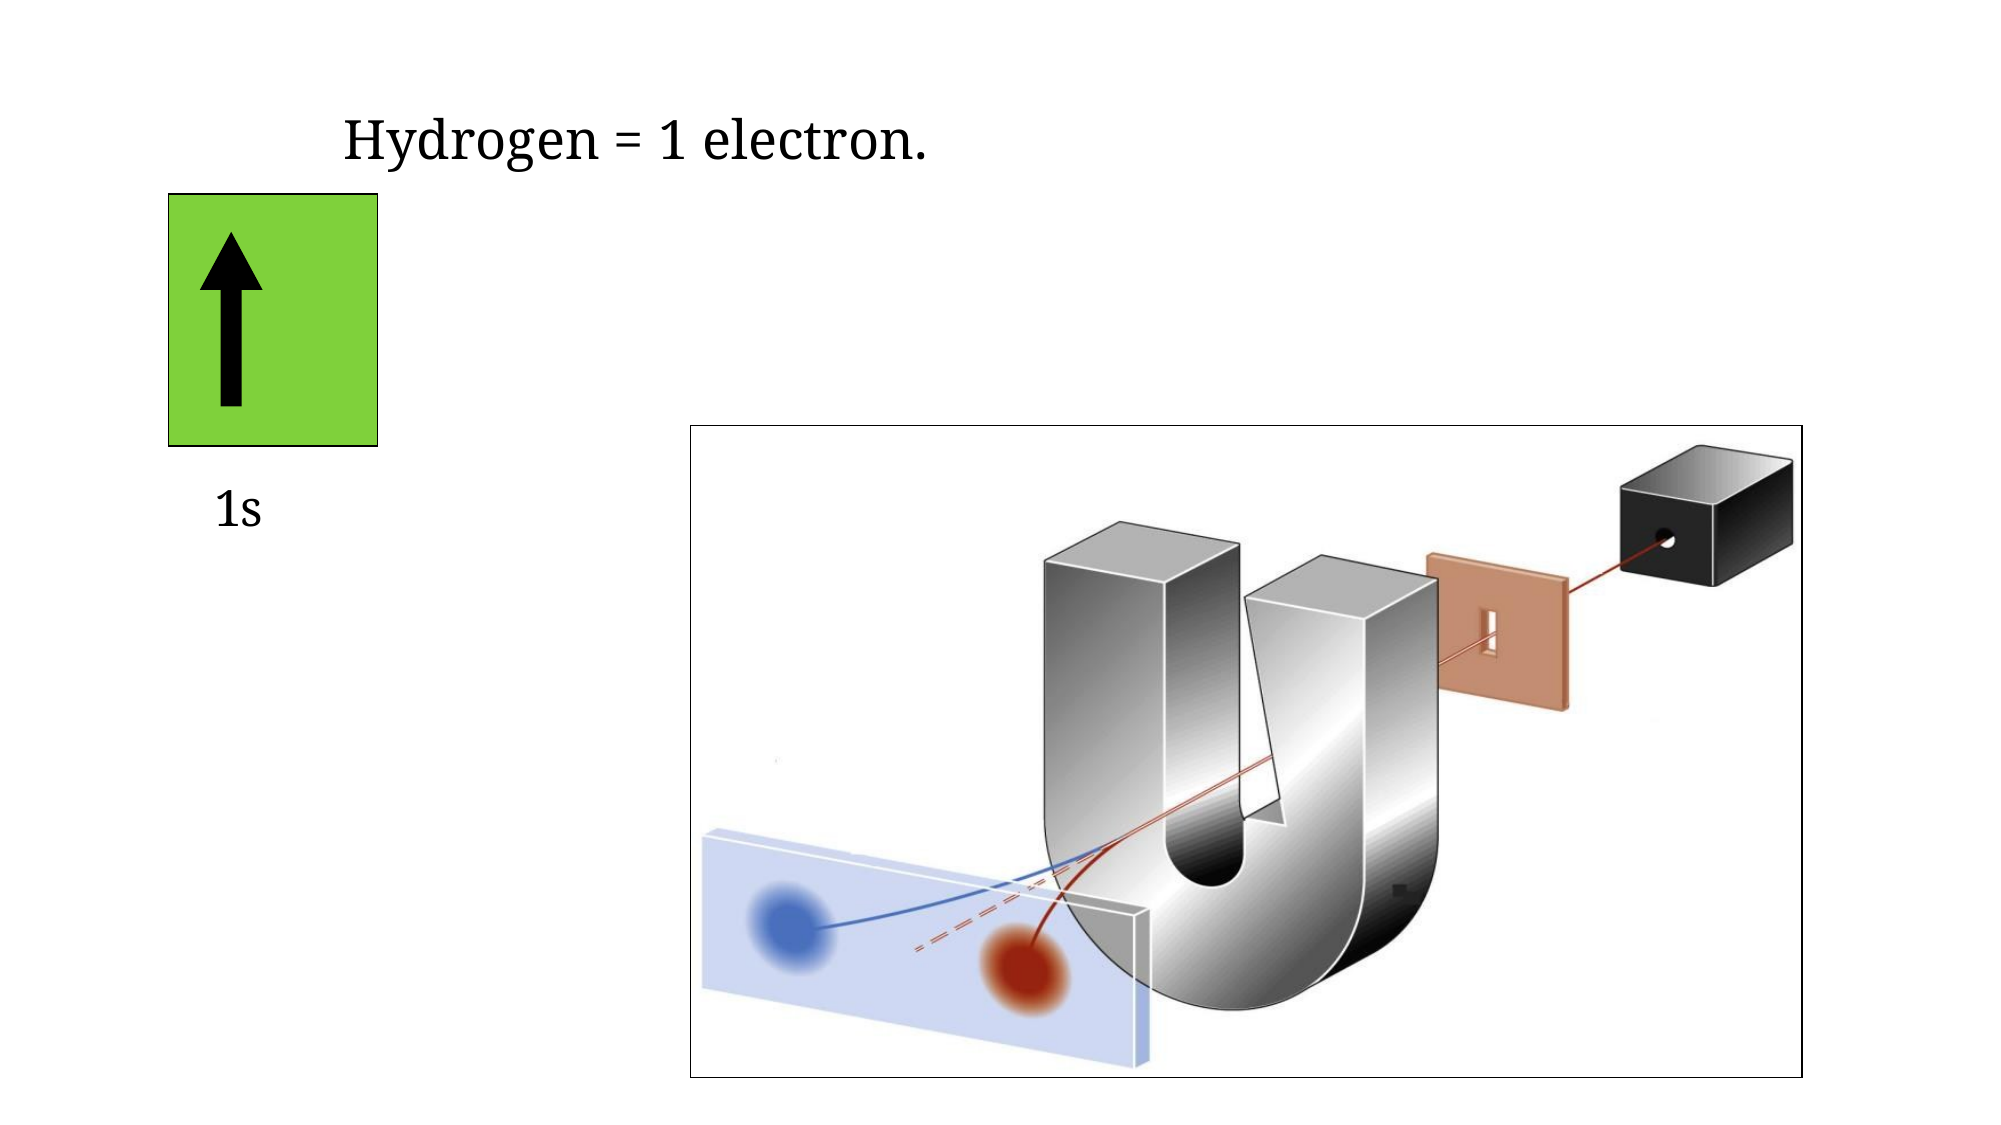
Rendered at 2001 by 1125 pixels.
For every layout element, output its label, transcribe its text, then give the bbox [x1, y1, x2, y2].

title Hydrogen = 1 electron. [137, 59, 1863, 278]
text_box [168, 193, 1803, 1078]
